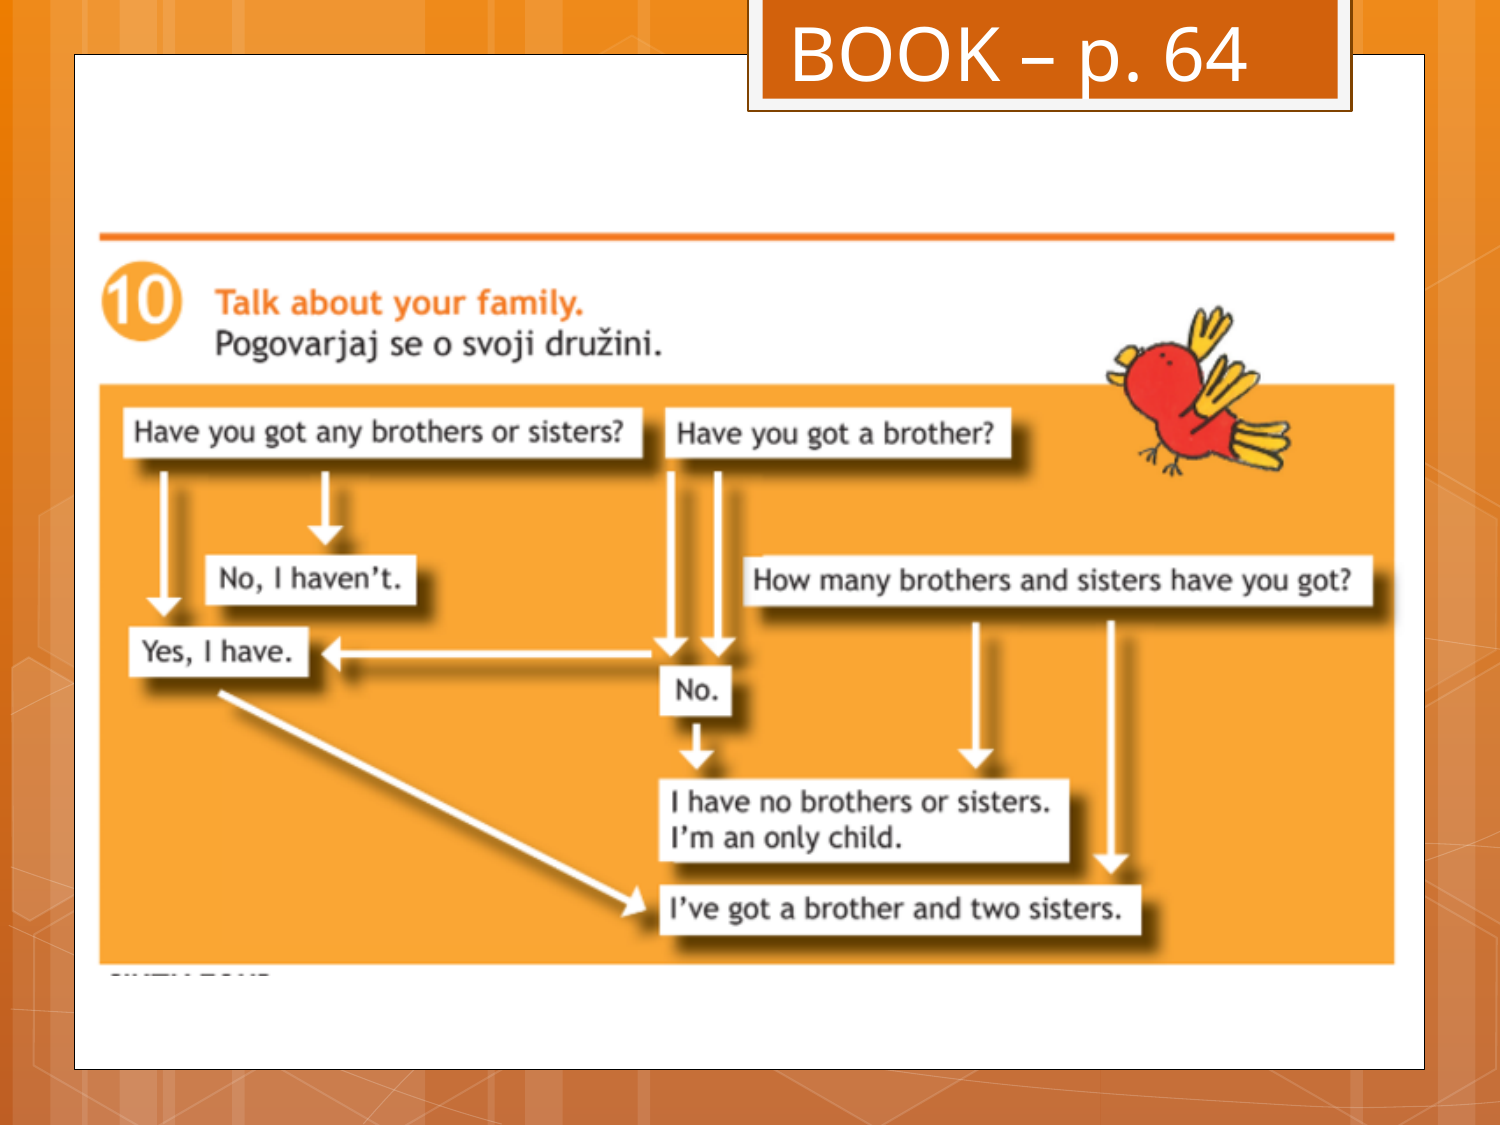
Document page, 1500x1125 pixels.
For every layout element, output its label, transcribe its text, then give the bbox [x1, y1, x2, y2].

picture [88, 213, 1412, 976]
text_box BOOK – p. 64 [773, 0, 1317, 104]
